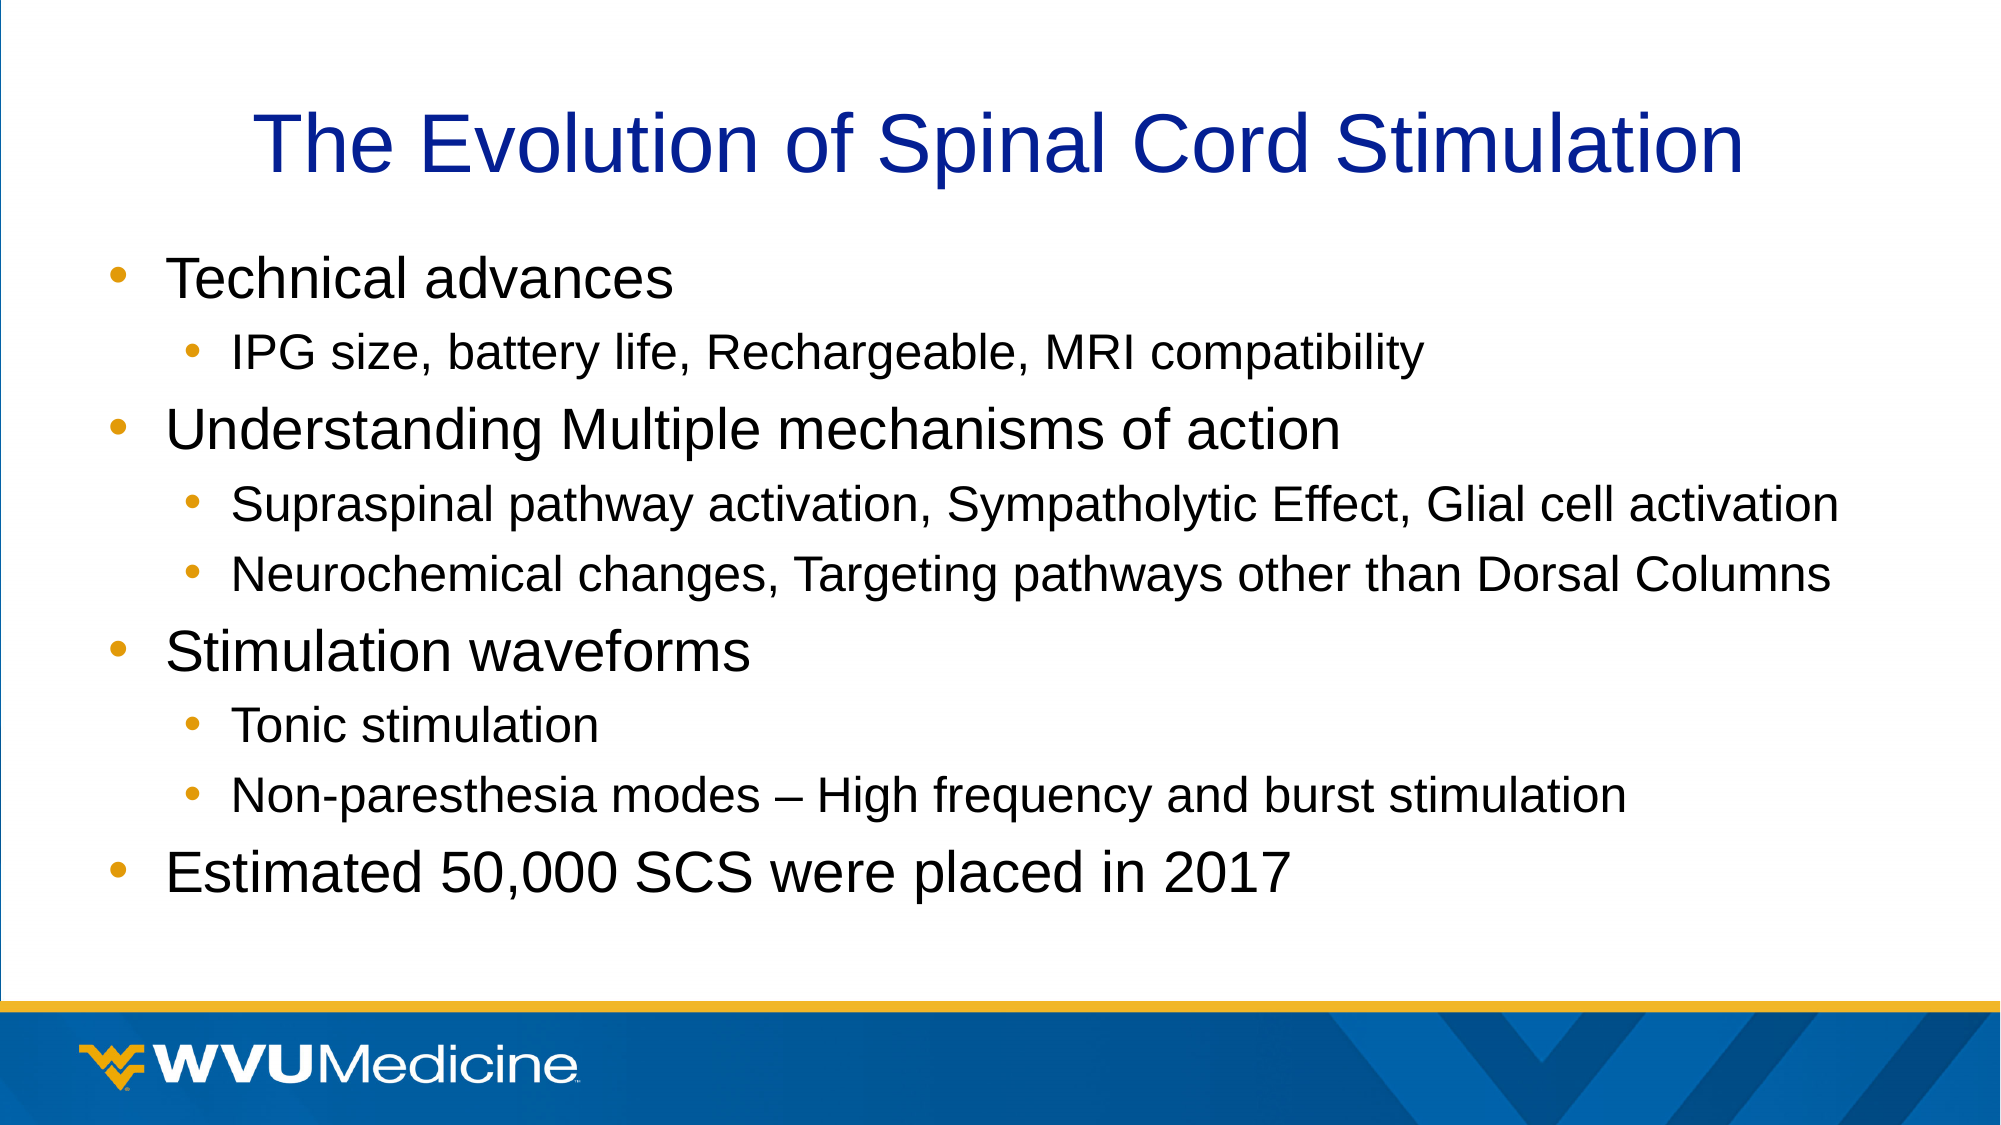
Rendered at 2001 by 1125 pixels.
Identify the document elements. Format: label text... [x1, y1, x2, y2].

picture [0, 0, 2001, 1125]
title The Evolution of Spinal Cord Stimulation [99, 45, 1900, 232]
list Technical advances IPG size, battery life, Rechargeable, MRI compatibility Understanding Multiple mechanisms of action Supraspinal pathway activation, Sympatholytic Effect, Glial cell activation Neurochemical changes, Targeting pathways other than Dorsal Columns Stimulation waveforms Tonic stimulation Non-paresthesia modes – High frequency and burst stimulation Estimated 50,000 SCS were placed in 2017 [93, 232, 1900, 975]
